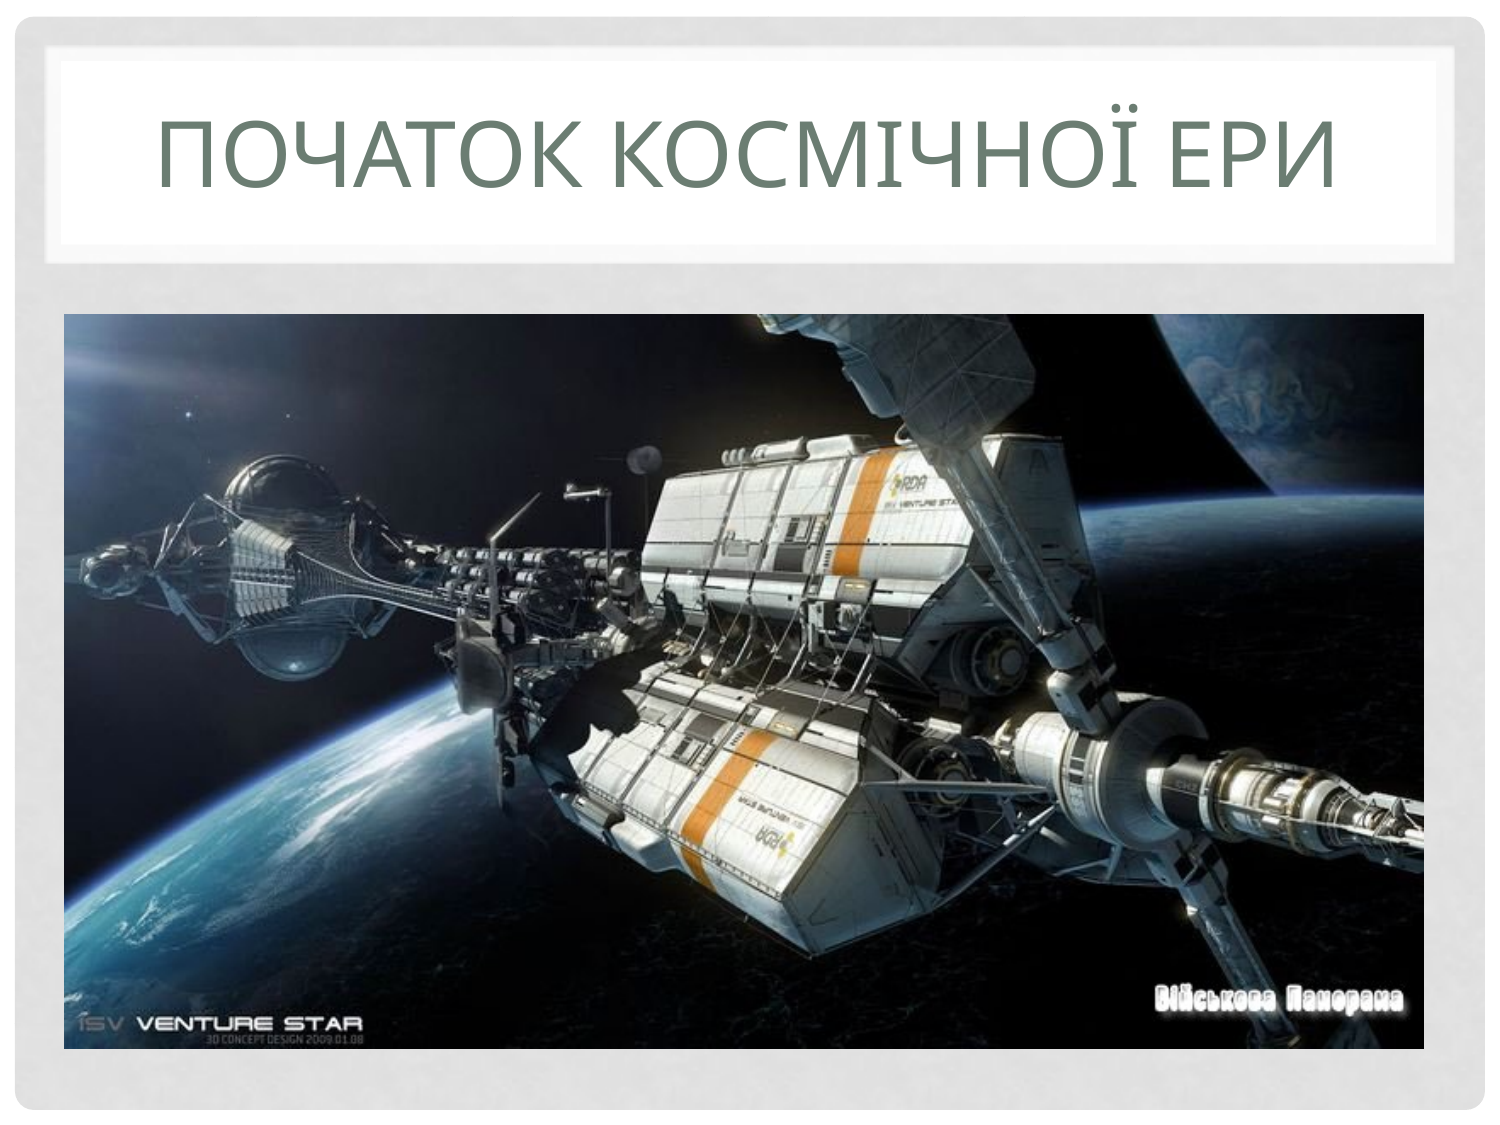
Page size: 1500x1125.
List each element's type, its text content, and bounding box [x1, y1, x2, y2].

title Початок космічної ери [69, 66, 1425, 238]
picture [64, 314, 1424, 1049]
